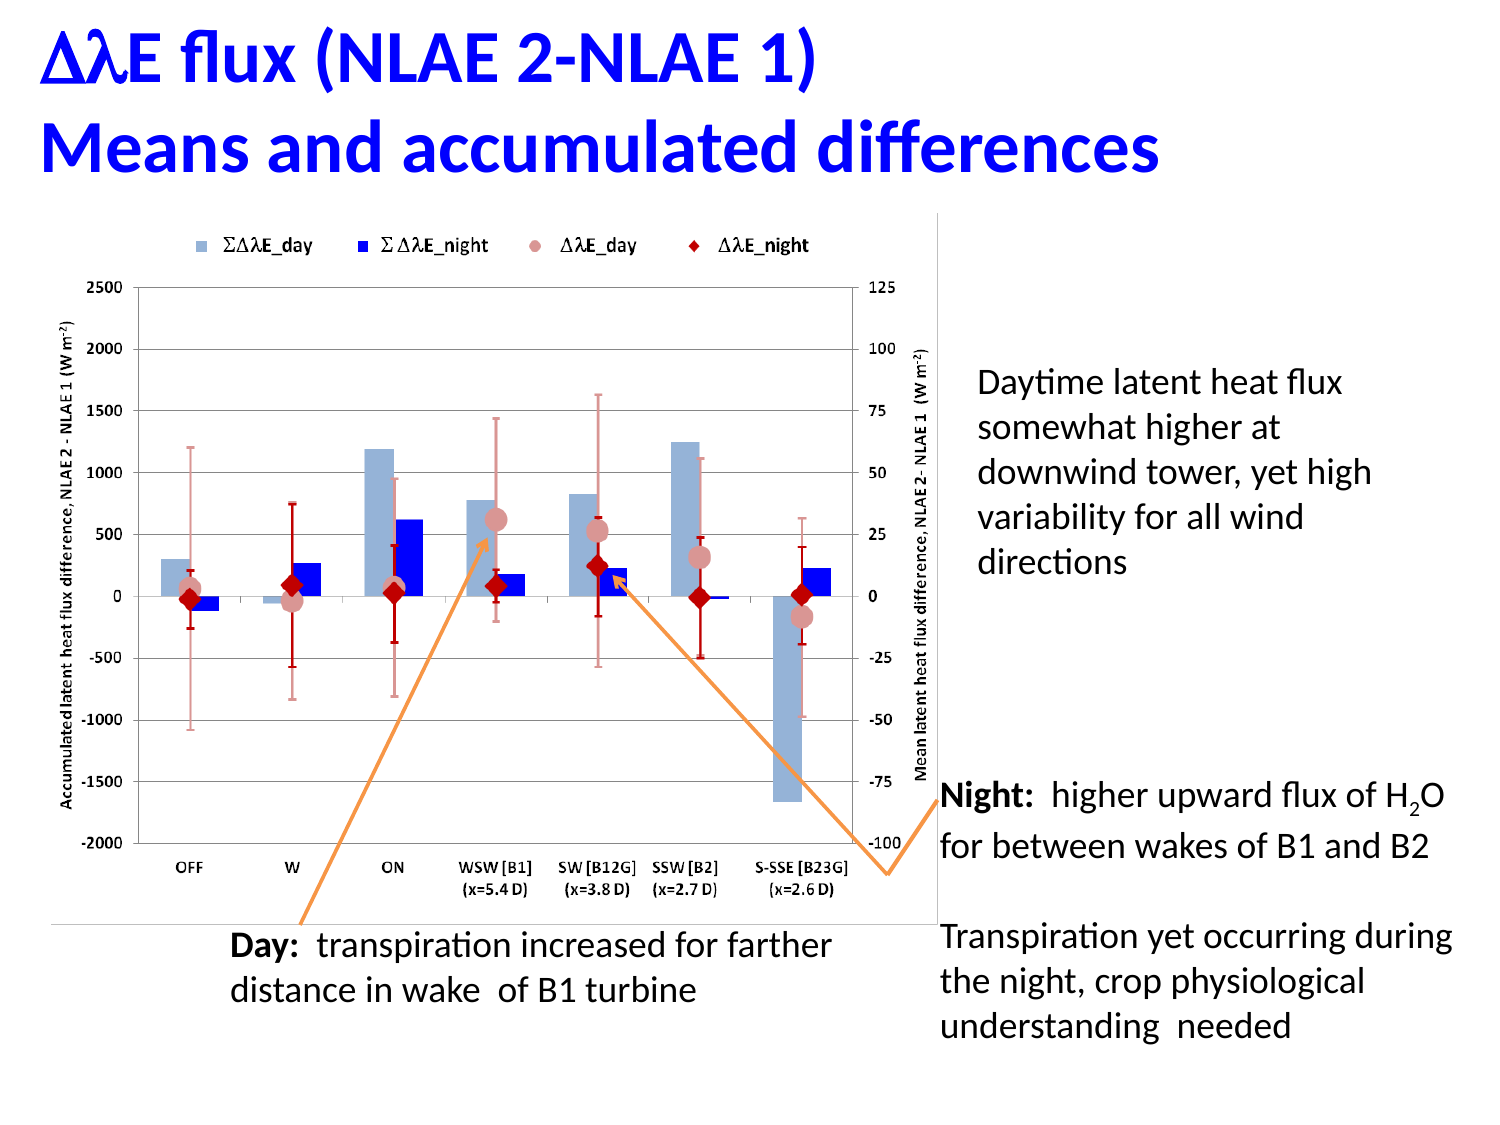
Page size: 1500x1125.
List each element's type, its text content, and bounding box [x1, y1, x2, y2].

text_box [299, 537, 488, 926]
text_box Night: higher upward flux of H2O for between wakes of B1 and B2 Transpiration yet occurring during the night, crop physiological understanding needed [924, 762, 1475, 1054]
picture [49, 212, 938, 926]
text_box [874, 812, 951, 863]
text_box Day: transpiration increased for farther distance in wake of B1 turbine [215, 935, 849, 1018]
text_box DlE flux (NLAE 2-NLAE 1) Means and accumulated differences [24, 0, 1500, 195]
text_box Daytime latent heat flux somewhat higher at downwind tower, yet high variability for all wind directions [962, 349, 1463, 590]
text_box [612, 574, 888, 876]
